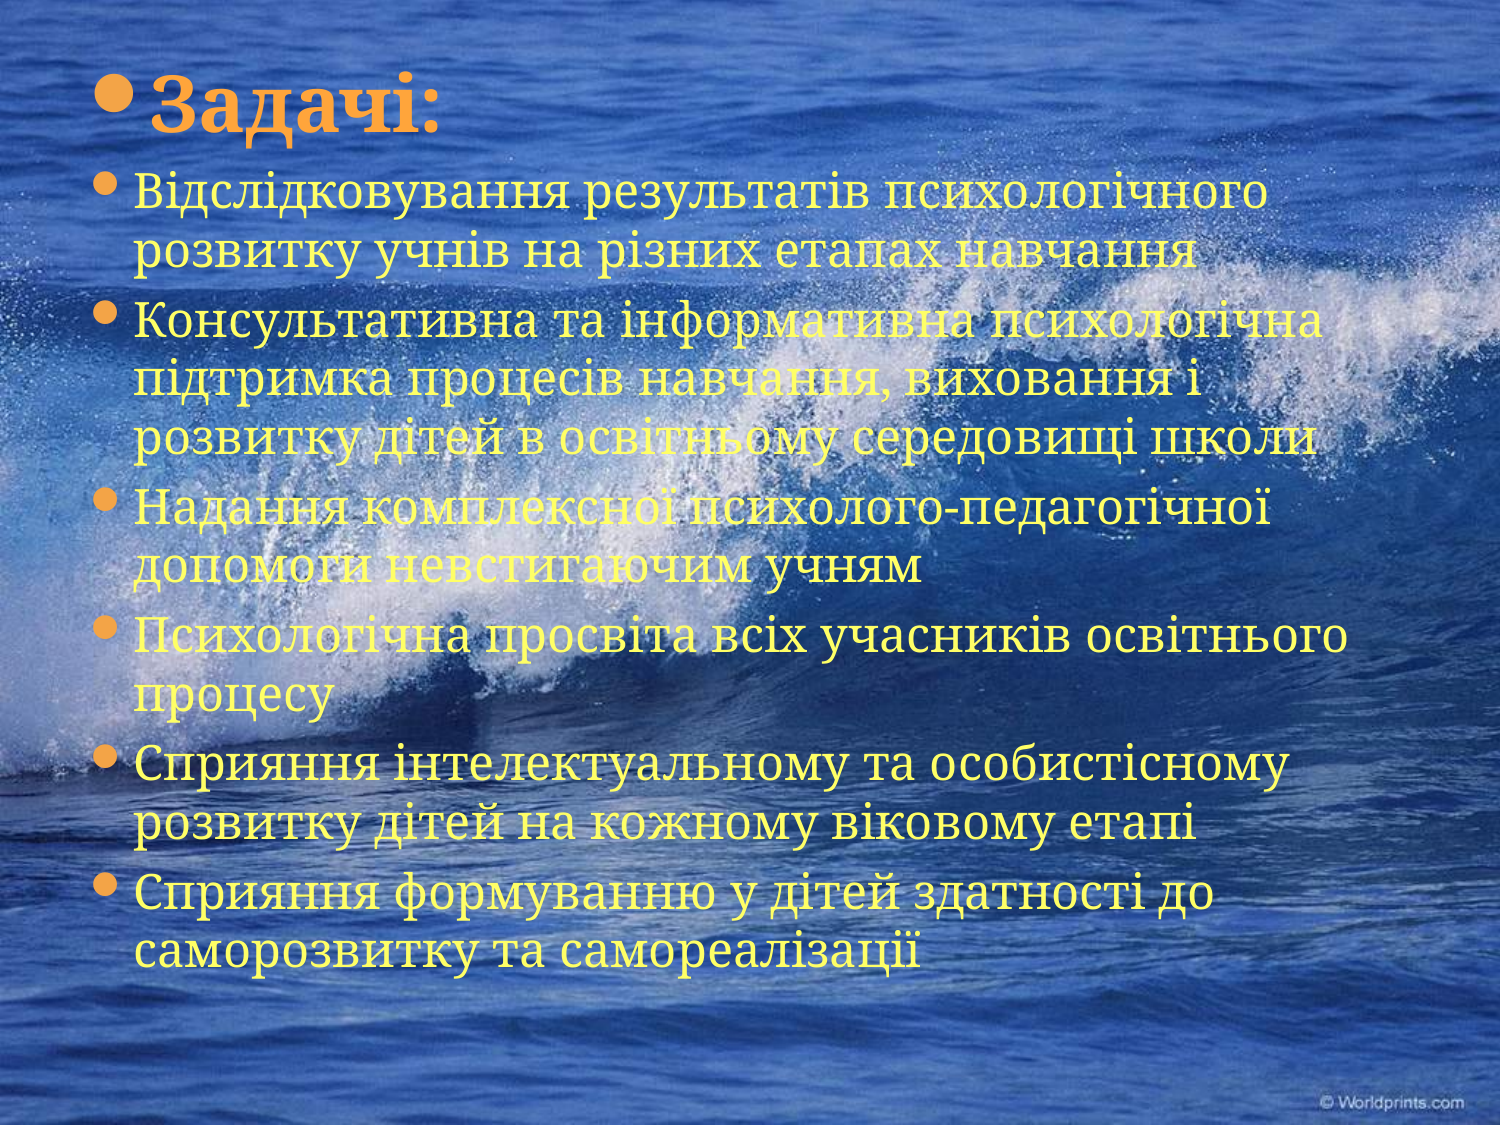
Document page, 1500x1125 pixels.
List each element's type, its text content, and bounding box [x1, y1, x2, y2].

picture [0, 0, 1500, 1125]
list Задачі: Відслідковування результатів психологічного розвитку учнів на різних етапах навчання Консультативна та інформативна психологічна підтримка процесів навчання, виховання і розвитку дітей в освітньому середовищі школи Надання комплексної психолого-педагогічної допомоги невстигаючим учням Психологічна просвіта всіх учасників освітнього процесу Сприяння інтелектуальному та особистісному розвитку дітей на кожному віковому етапі Сприяння формуванню у дітей здатності до саморозвитку та самореалізації [75, 46, 1425, 1000]
